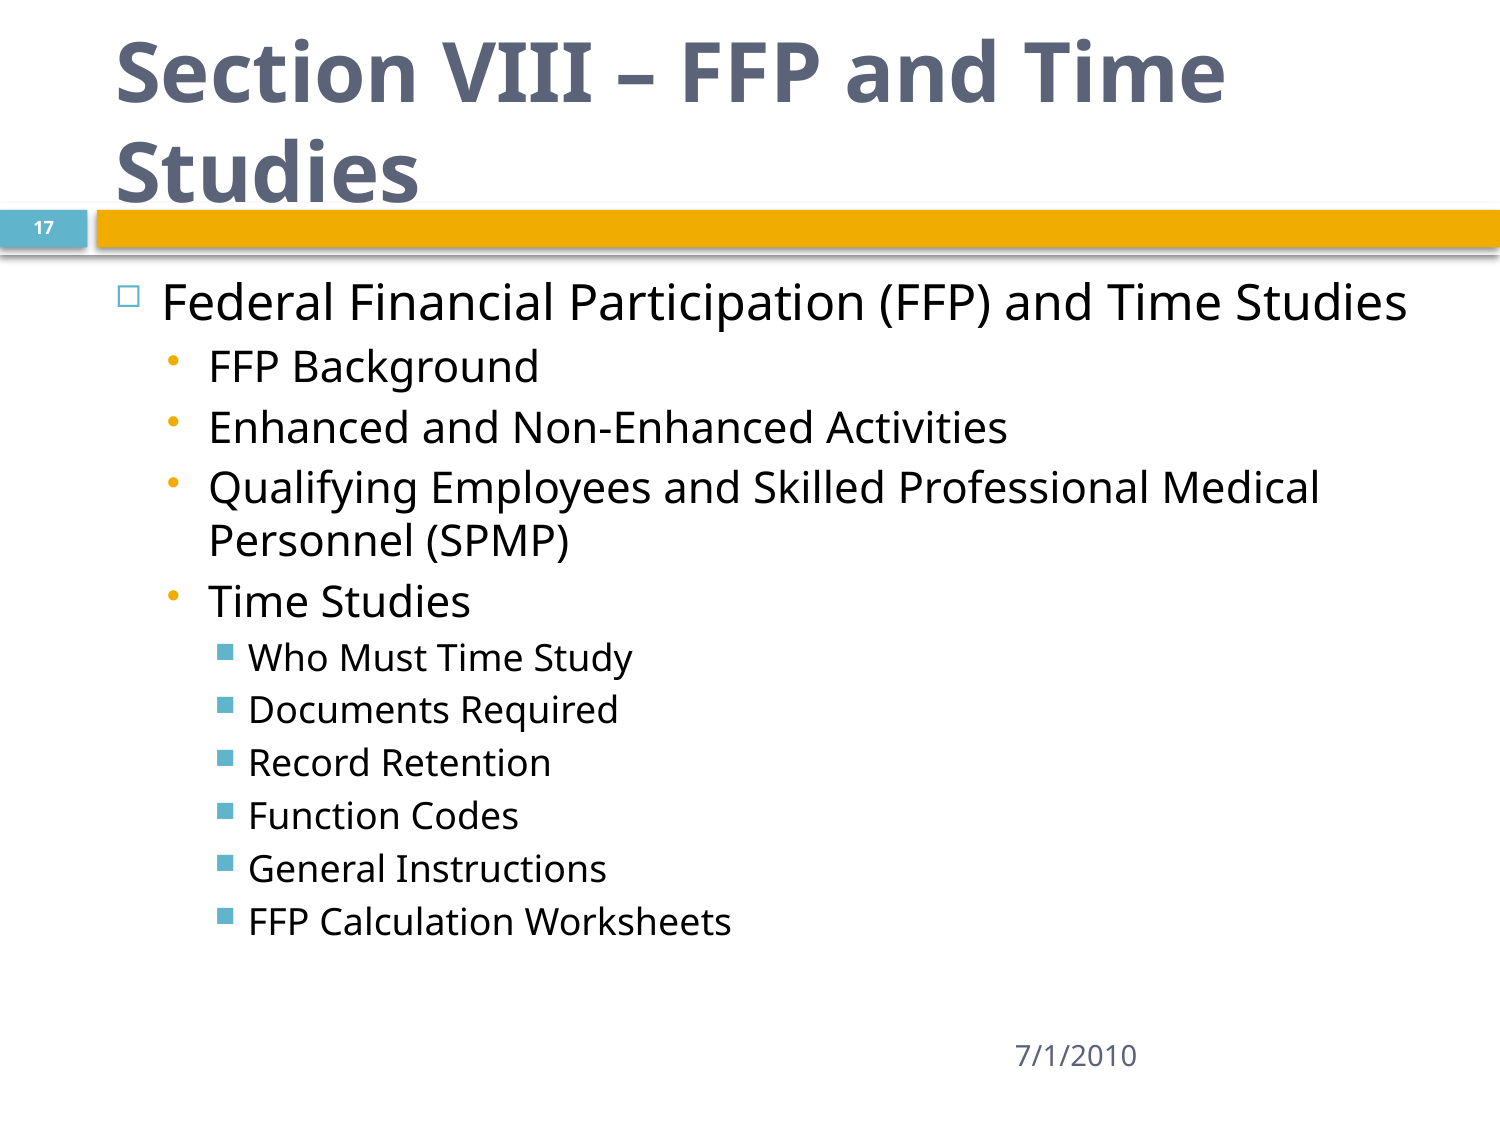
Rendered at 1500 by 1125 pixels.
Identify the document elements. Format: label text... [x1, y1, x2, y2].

title Section VIII – FFP and Time Studies [100, 37, 1439, 201]
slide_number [999, 1025, 1438, 1085]
list Federal Financial Participation (FFP) and Time Studies FFP Background Enhanced and Non-Enhanced Activities Qualifying Employees and Skilled Professional Medical Personnel (SPMP) Time Studies Who Must Time Study Documents Required Record Retention Function Codes General Instructions FFP Calculation Worksheets [100, 262, 1439, 1001]
slide_number 17 [0, 208, 88, 249]
